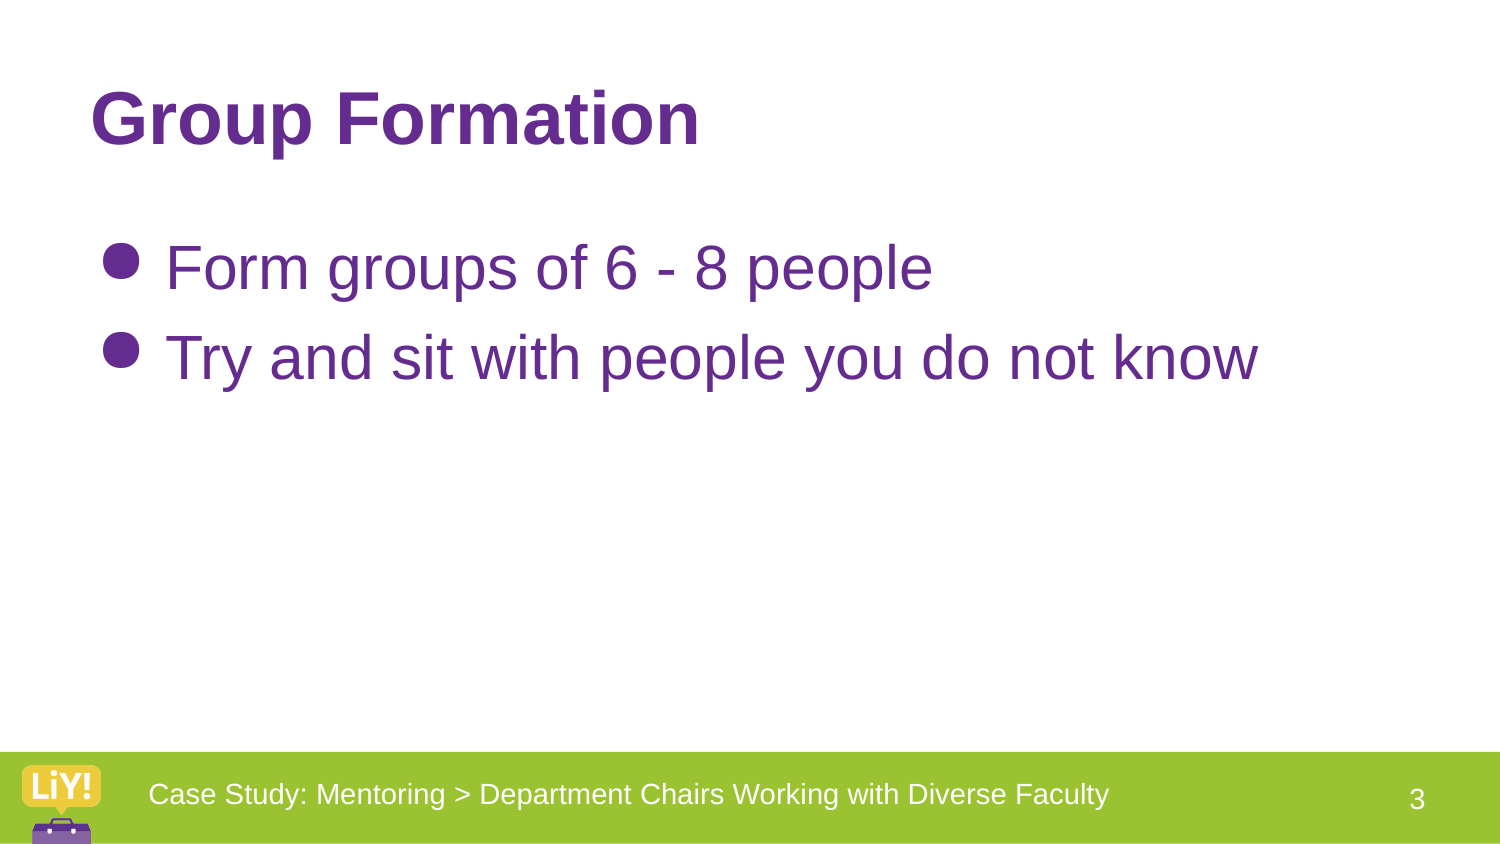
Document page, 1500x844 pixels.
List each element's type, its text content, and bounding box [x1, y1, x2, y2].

text_box [1491, 751, 1500, 844]
text_box [0, 751, 1394, 844]
slide_number ‹#› [1394, 751, 1491, 844]
text_box Group Formation [74, 33, 1425, 175]
text_box Form groups of 6 - 8 people Try and sit with people you do not know [74, 196, 1425, 755]
picture [21, 765, 101, 844]
list Case Study: Mentoring > Department Chairs Working with Diverse Faculty [133, 755, 1306, 832]
